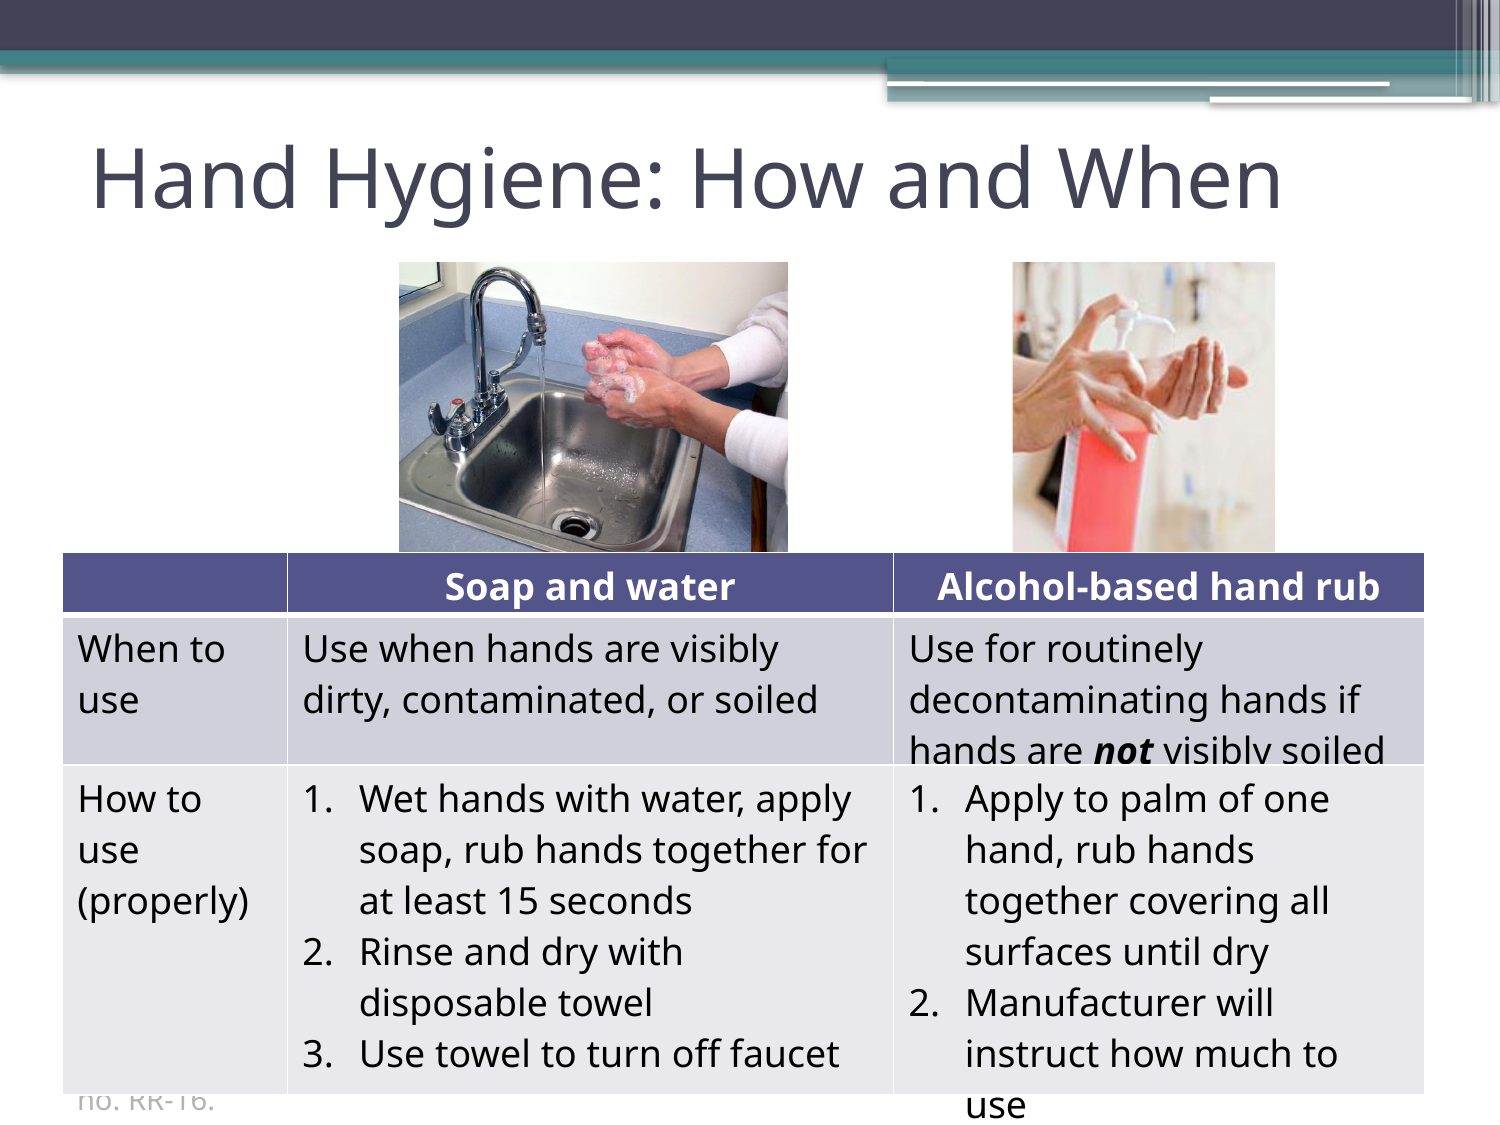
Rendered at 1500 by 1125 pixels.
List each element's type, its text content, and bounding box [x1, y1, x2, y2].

text_box Guideline for Hand Hygiene in Health-care Settings. MMWR 2002; vol. 51, no. RR-16. [62, 1096, 1107, 1124]
table_header [63, 553, 287, 612]
table_cell Apply to palm of one hand, rub hands together covering all surfaces until dry Manufacturer will instruct how much to use [894, 766, 1424, 1094]
table_cell Use when hands are visibly dirty, contaminated, or soiled [288, 618, 893, 764]
table_cell Wet hands with water, apply soap, rub hands together for at least 15 seconds Rinse and dry with disposable towel Use towel to turn off faucet [288, 766, 893, 1094]
picture [399, 262, 788, 553]
table_header Soap and water [288, 553, 893, 612]
title Hand Hygiene: How and When [75, 112, 1425, 238]
table_cell Use for routinely decontaminating hands if hands are not visibly soiled [894, 618, 1424, 764]
table_header Alcohol-based hand rub [894, 553, 1424, 612]
picture [1012, 262, 1276, 583]
table_cell When to use [63, 618, 287, 764]
table_cell How to use (properly) [63, 766, 287, 1094]
